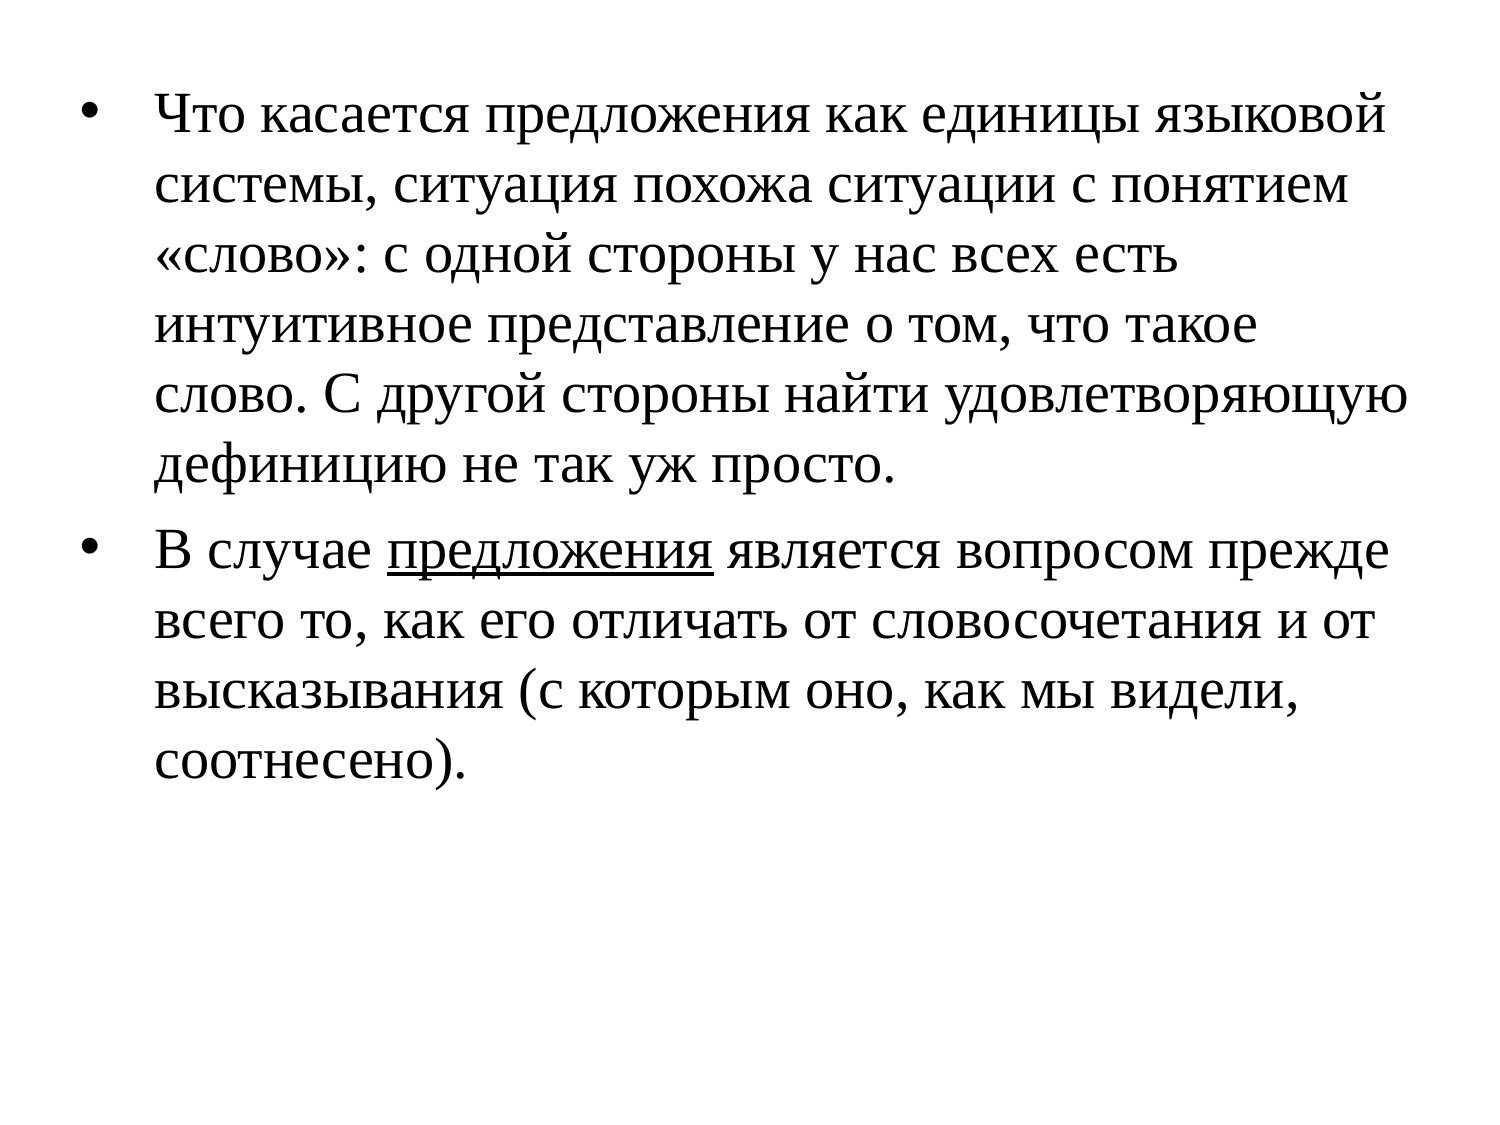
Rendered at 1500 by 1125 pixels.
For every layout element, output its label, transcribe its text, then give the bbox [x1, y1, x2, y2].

list Что касается предложения как единицы языковой системы, ситуация похожа ситуации с понятием «слово»: с одной стороны у нас всех есть интуитивное представление о том, что такое слово. С другой стороны найти удовлетворяющую дефиницию не так уж просто. В случае предложения является вопросом прежде всего то, как его отличать от словосочетания и от высказывания (с которым оно, как мы видели, соотнесено). [64, 66, 1436, 1094]
